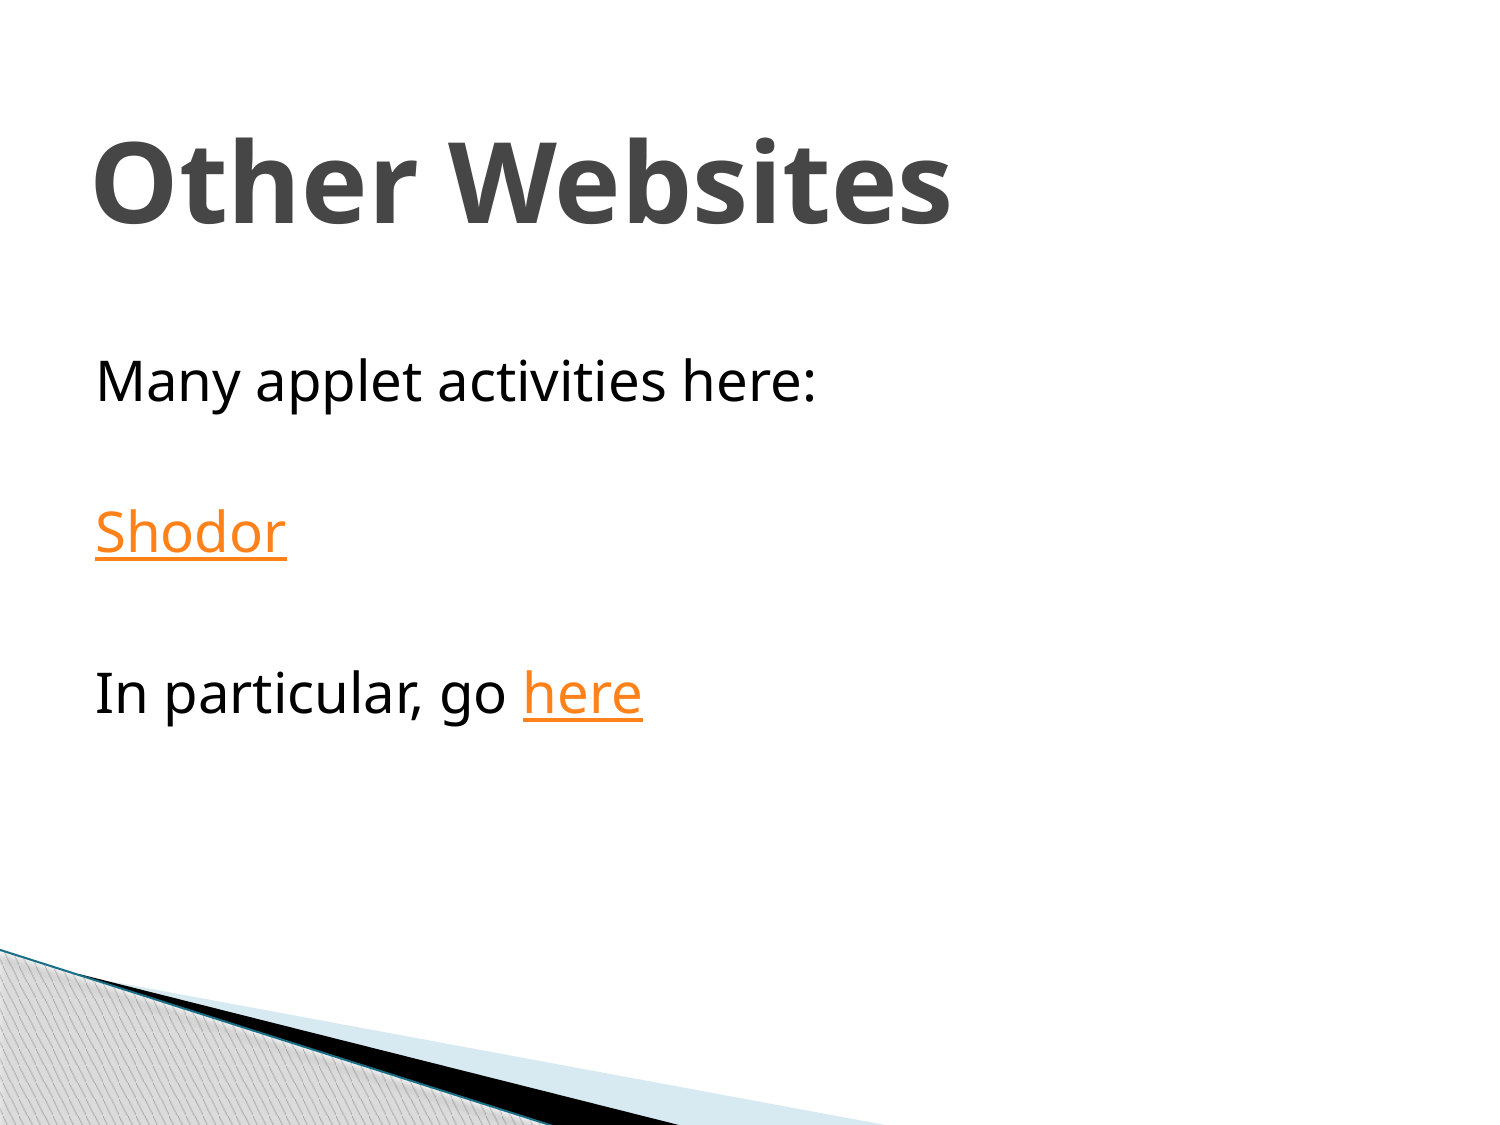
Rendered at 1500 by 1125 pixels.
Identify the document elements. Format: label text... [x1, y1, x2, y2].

title Other Websites [75, 45, 1325, 313]
list Many applet activities here: Shodor In particular, go here [62, 337, 1425, 1038]
